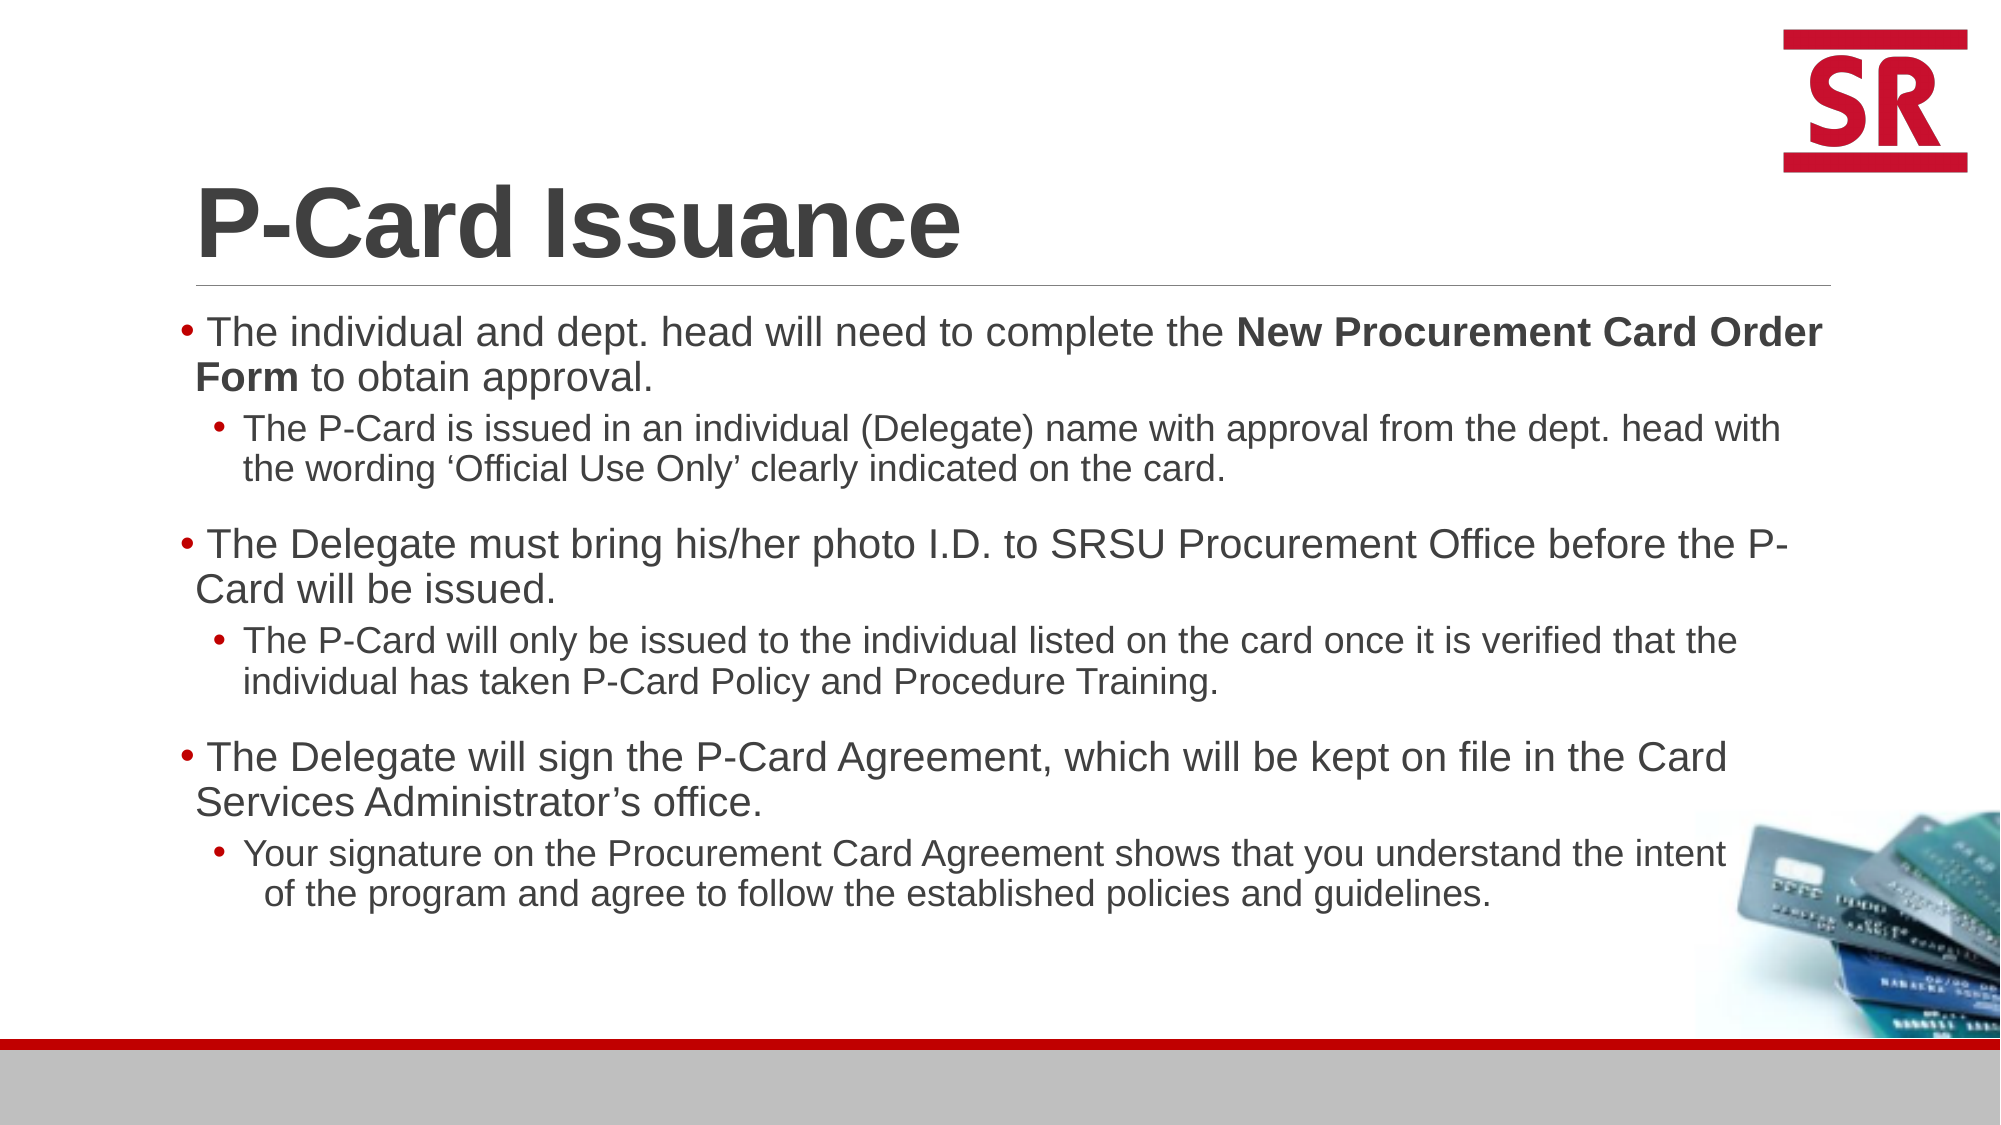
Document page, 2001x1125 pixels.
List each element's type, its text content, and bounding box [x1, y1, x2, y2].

picture [1778, 23, 1973, 179]
list The individual and dept. head will need to complete the New Procurement Card Order Form to obtain approval. The P-Card is issued in an individual (Delegate) name with approval from the dept. head with the wording ‘Official Use Only’ clearly indicated on the card. The Delegate must bring his/her photo I.D. to SRSU Procurement Office before the P-Card will be issued. The P-Card will only be issued to the individual listed on the card once it is verified that the individual has taken P-Card Policy and Procedure Training. The Delegate will sign the P-Card Agreement, which will be kept on file in the Card Services Administrator’s office. Your signature on the Procurement Card Agreement shows that you understand the intent of the program and agree to follow the established policies and guidelines. [180, 302, 1830, 963]
title P-Card Issuance [180, 47, 1830, 285]
picture [1643, 739, 2000, 1038]
